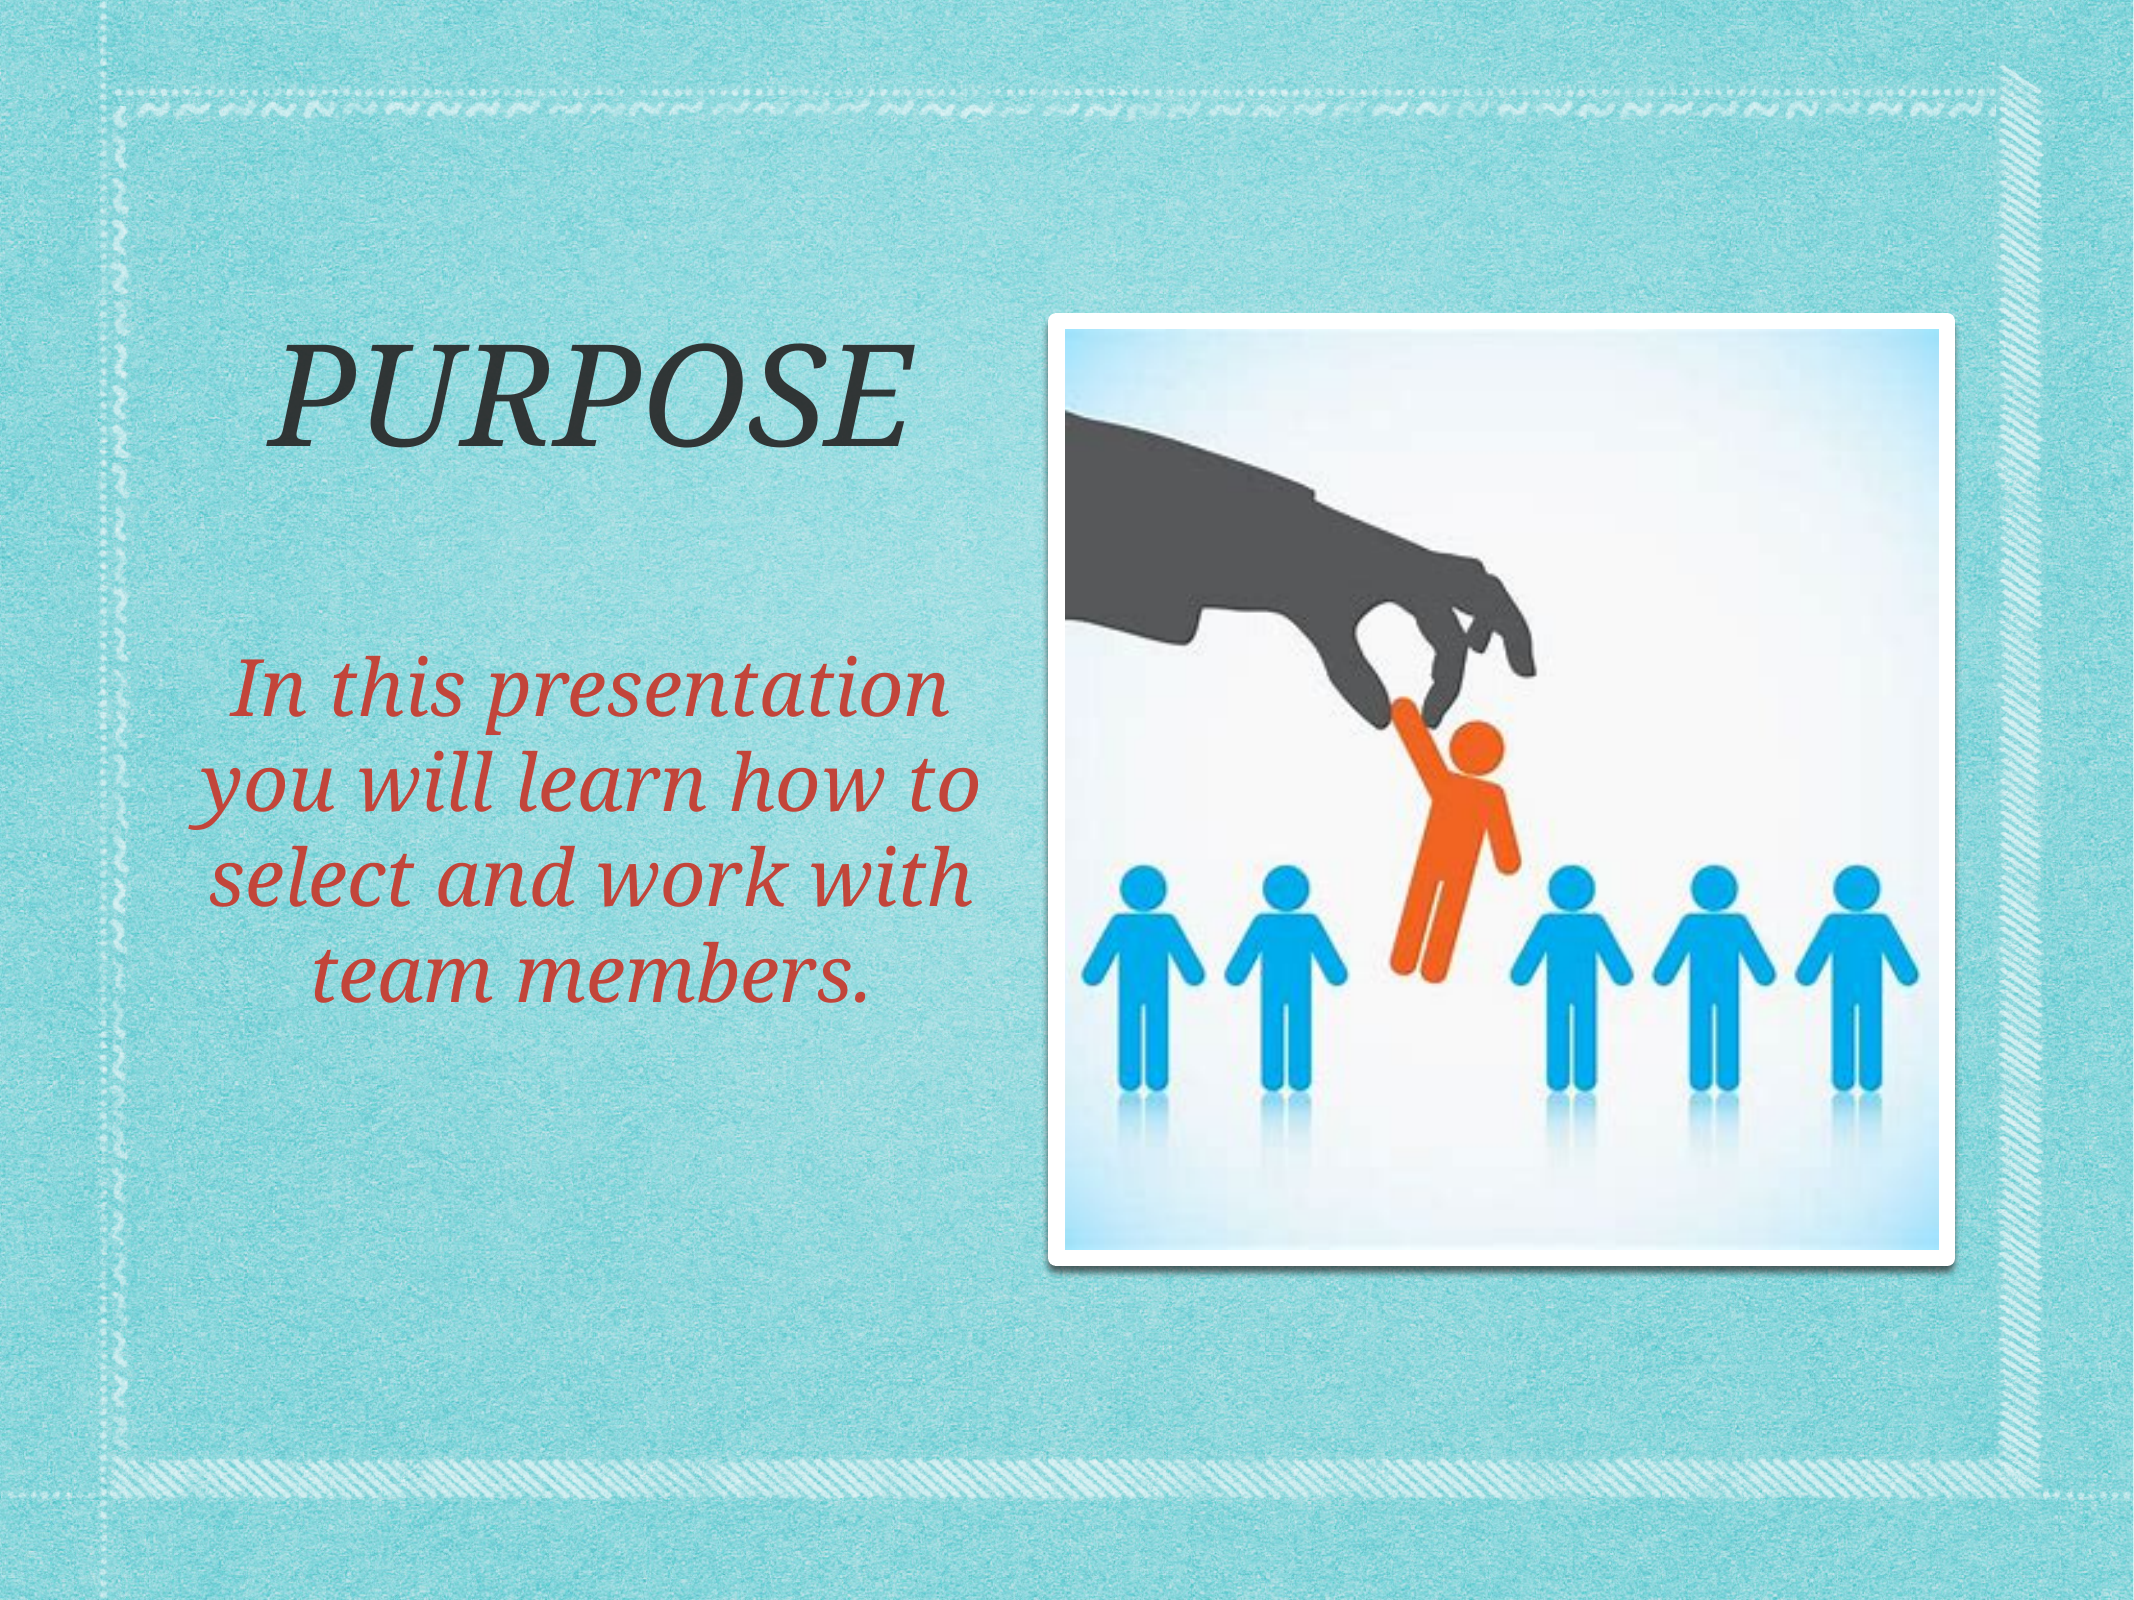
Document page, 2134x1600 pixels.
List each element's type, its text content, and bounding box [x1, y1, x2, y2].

list In this presentation you will learn how to select and work with team members. [176, 628, 1007, 1048]
picture [0, 0, 2134, 1600]
title PURPOSE [176, 222, 1007, 484]
